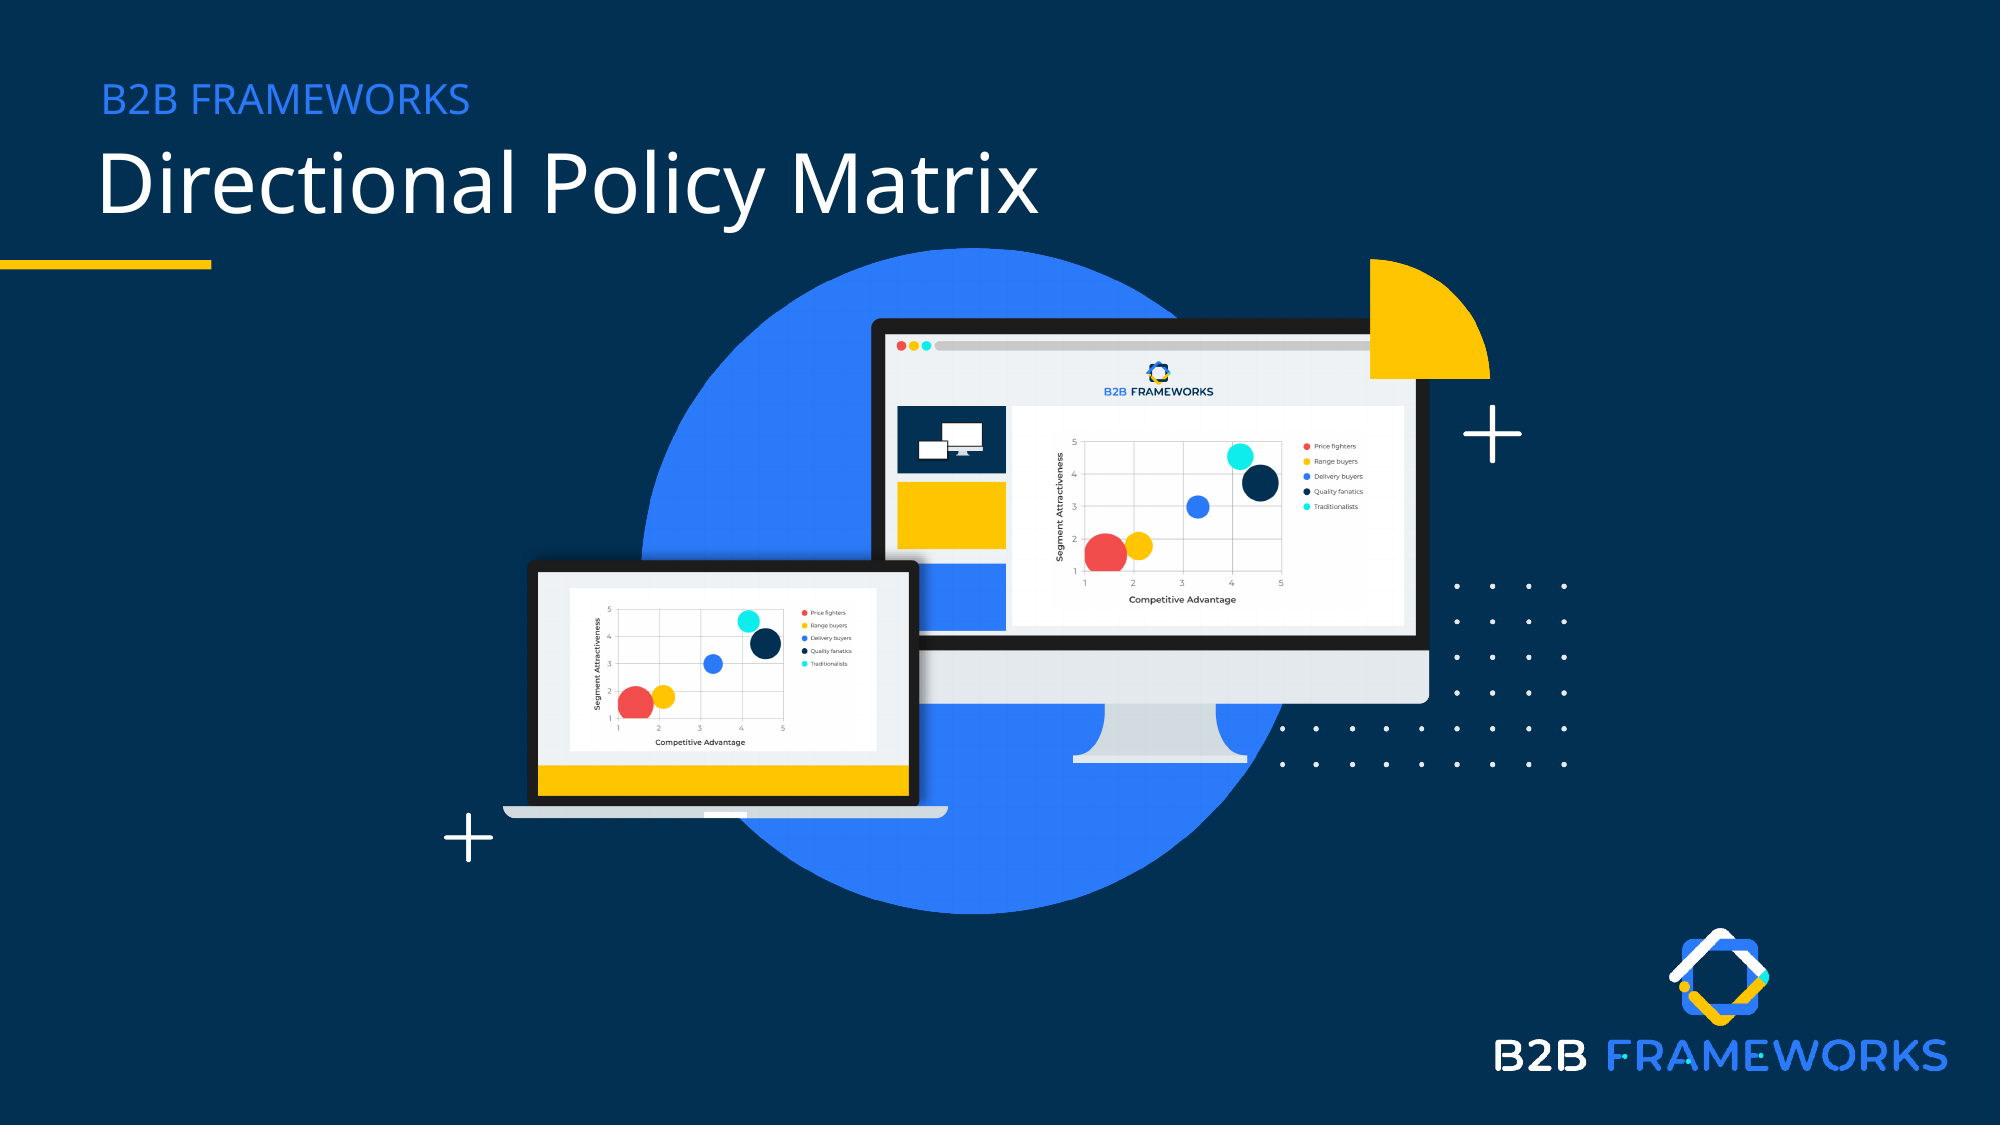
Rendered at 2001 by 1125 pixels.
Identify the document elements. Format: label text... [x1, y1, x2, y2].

title Directional Policy Matrix [80, 134, 1701, 352]
picture [429, 352, 1961, 1096]
